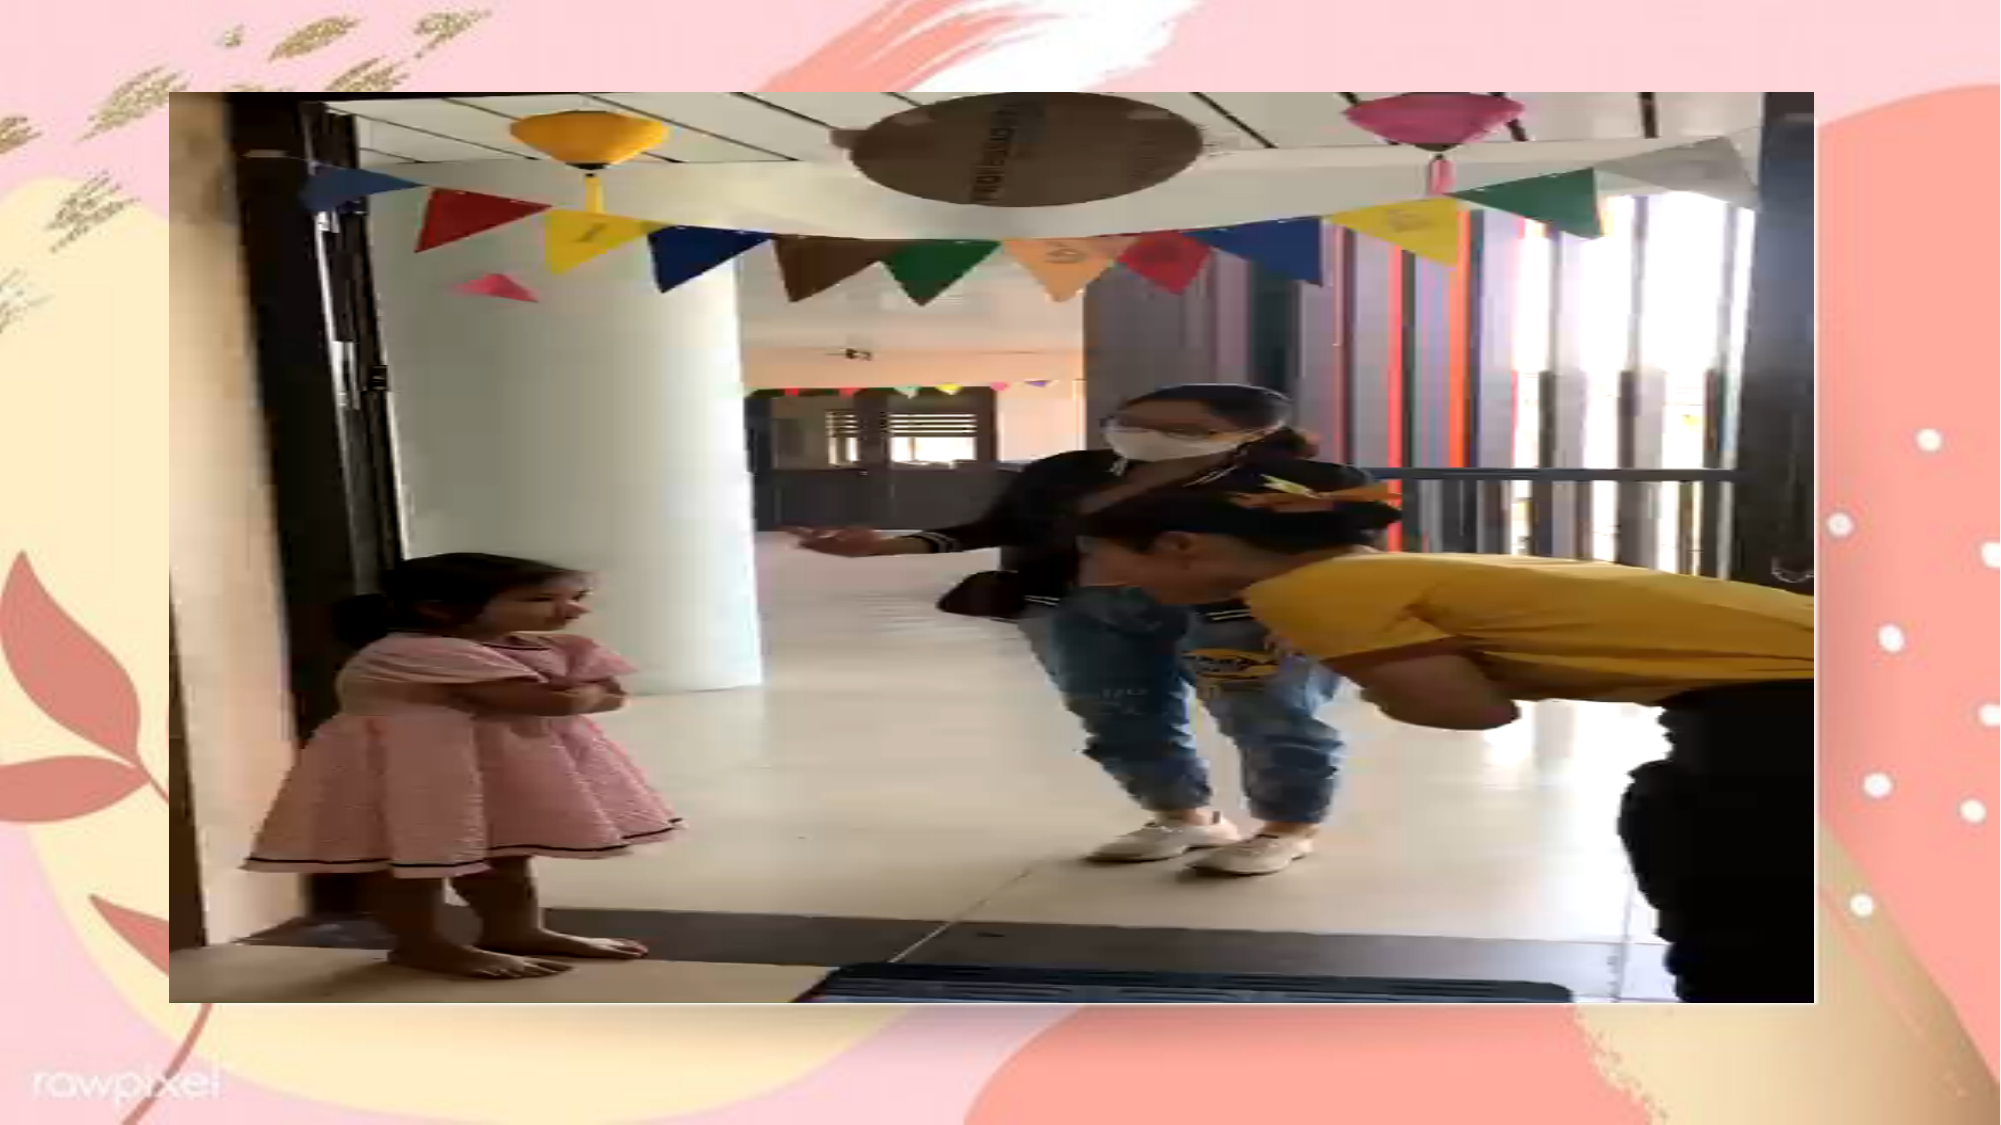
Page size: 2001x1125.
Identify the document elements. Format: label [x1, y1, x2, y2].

picture [0, 0, 2001, 1125]
list [169, 91, 1815, 1004]
